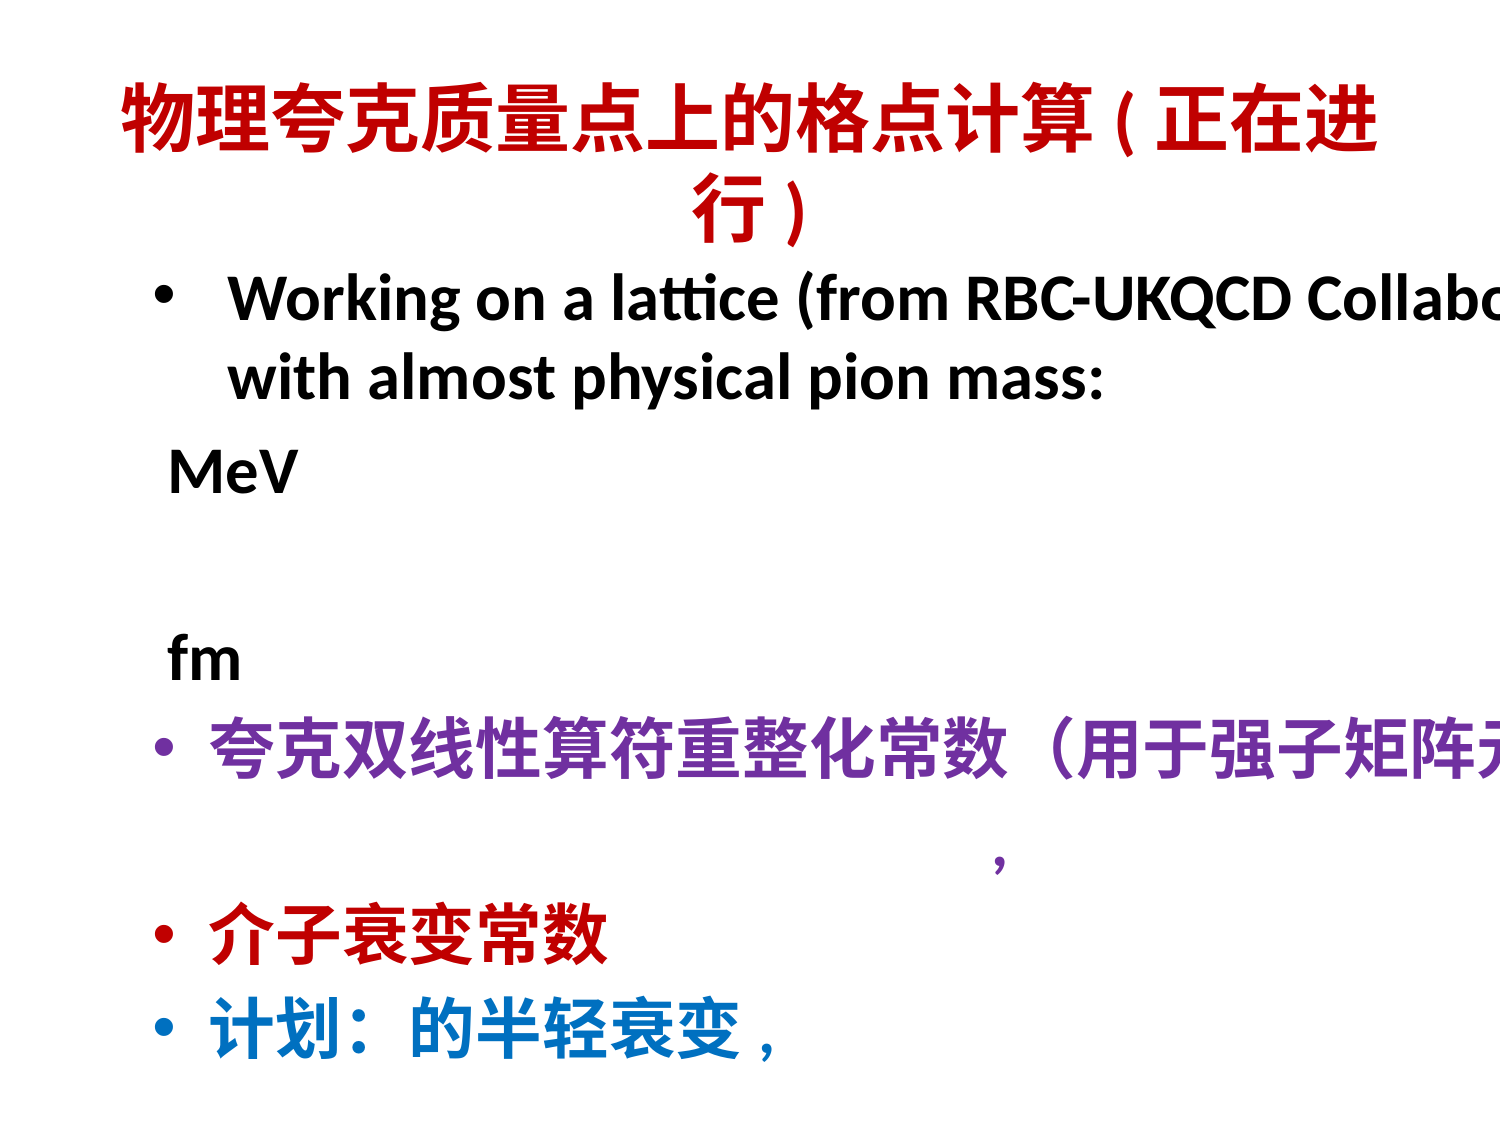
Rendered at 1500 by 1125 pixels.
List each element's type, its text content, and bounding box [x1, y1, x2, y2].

title 物理夸克质量点上的格点计算(正在进行) [103, 59, 1397, 264]
